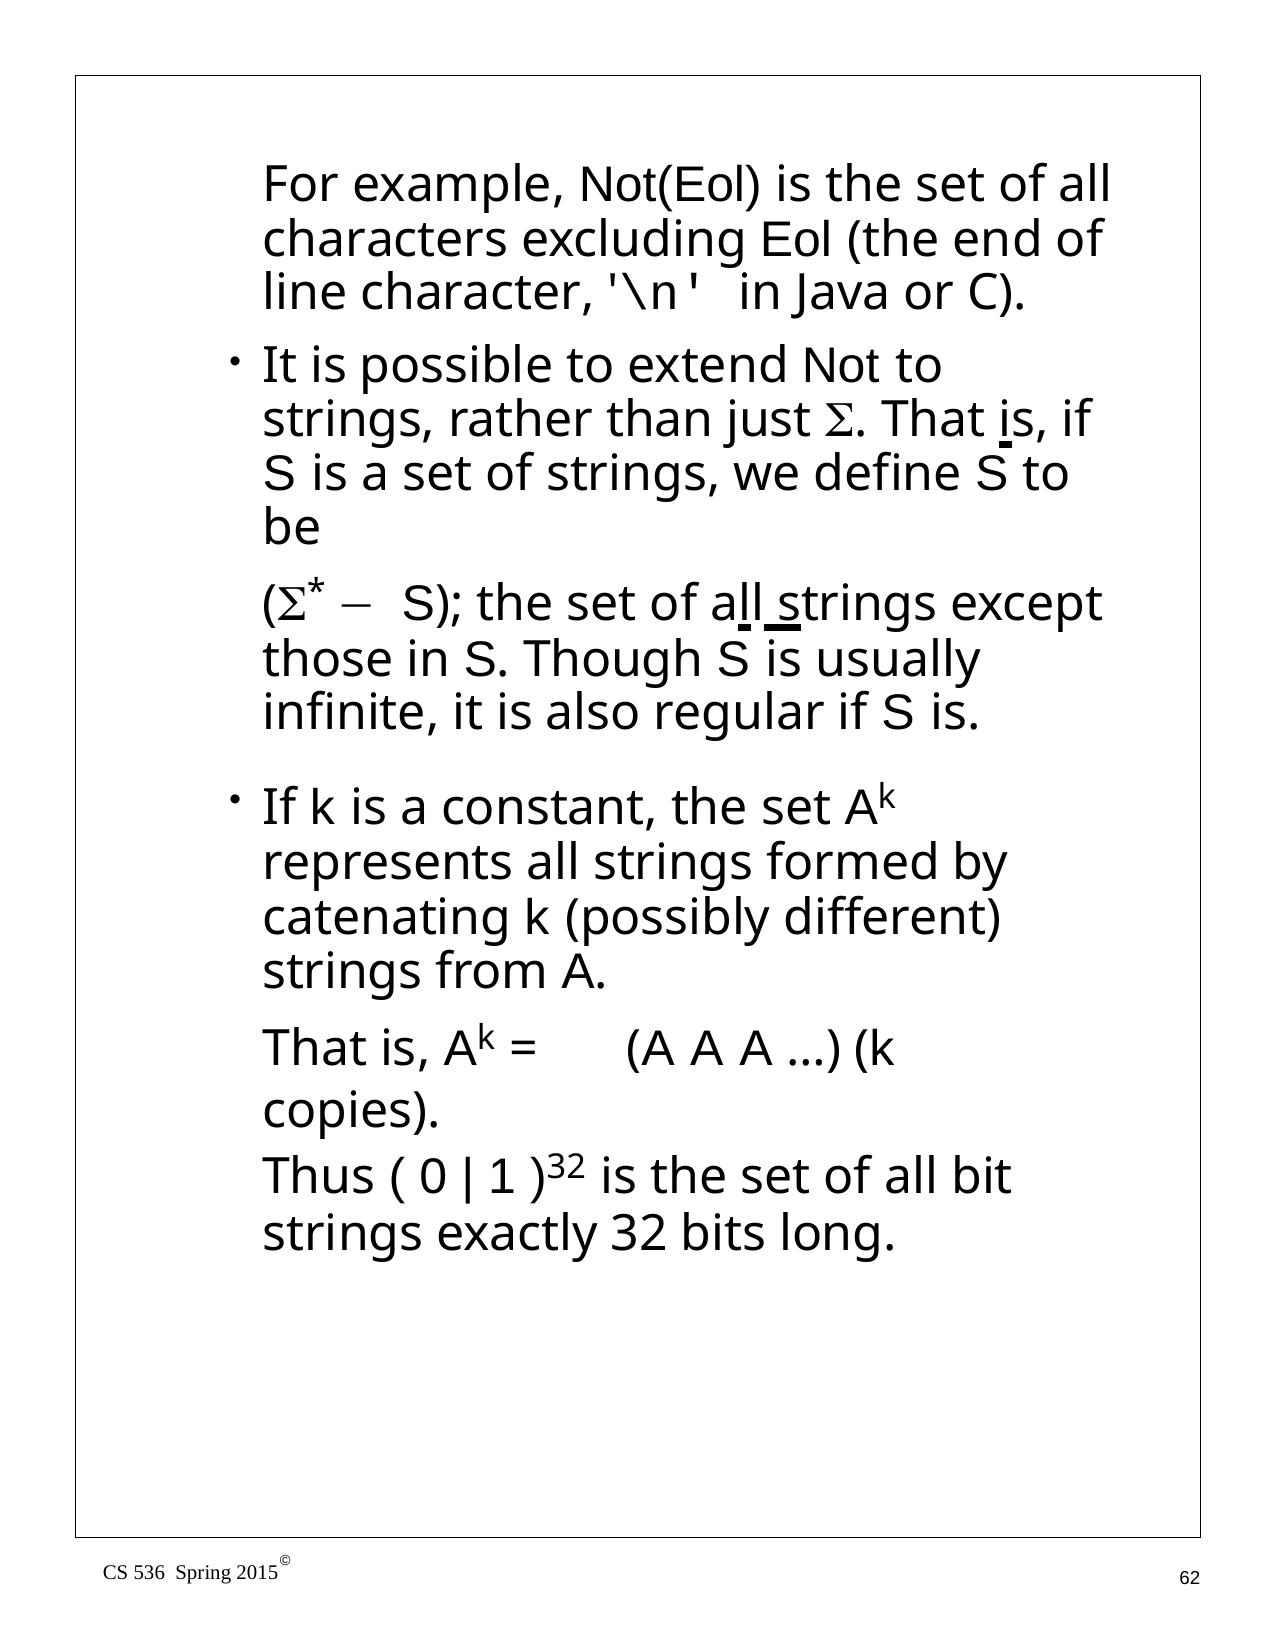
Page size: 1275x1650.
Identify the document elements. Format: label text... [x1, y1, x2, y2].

text_box © [277, 1551, 294, 1569]
slide_number 62 [1175, 1565, 1204, 1650]
footer CS 536 Spring 2015 [100, 1558, 280, 1650]
text_box For example, Not(Eol) is the set of all characters excluding Eol (the end of line character, '\n' in Java or C). It is possible to extend Not to strings, rather than just Σ. That is, if S is a set of strings, we define S to be (Σ* − S); the set of all strings except those in S. Though S is usually infinite, it is also regular if S is. If k is a constant, the set Ak represents all strings formed by catenating k (possibly different) strings from A. That is, Ak = (A A A …) (k copies). Thus ( 0 | 1 )32 is the set of all bit strings exactly 32 bits long. [222, 158, 1115, 1261]
